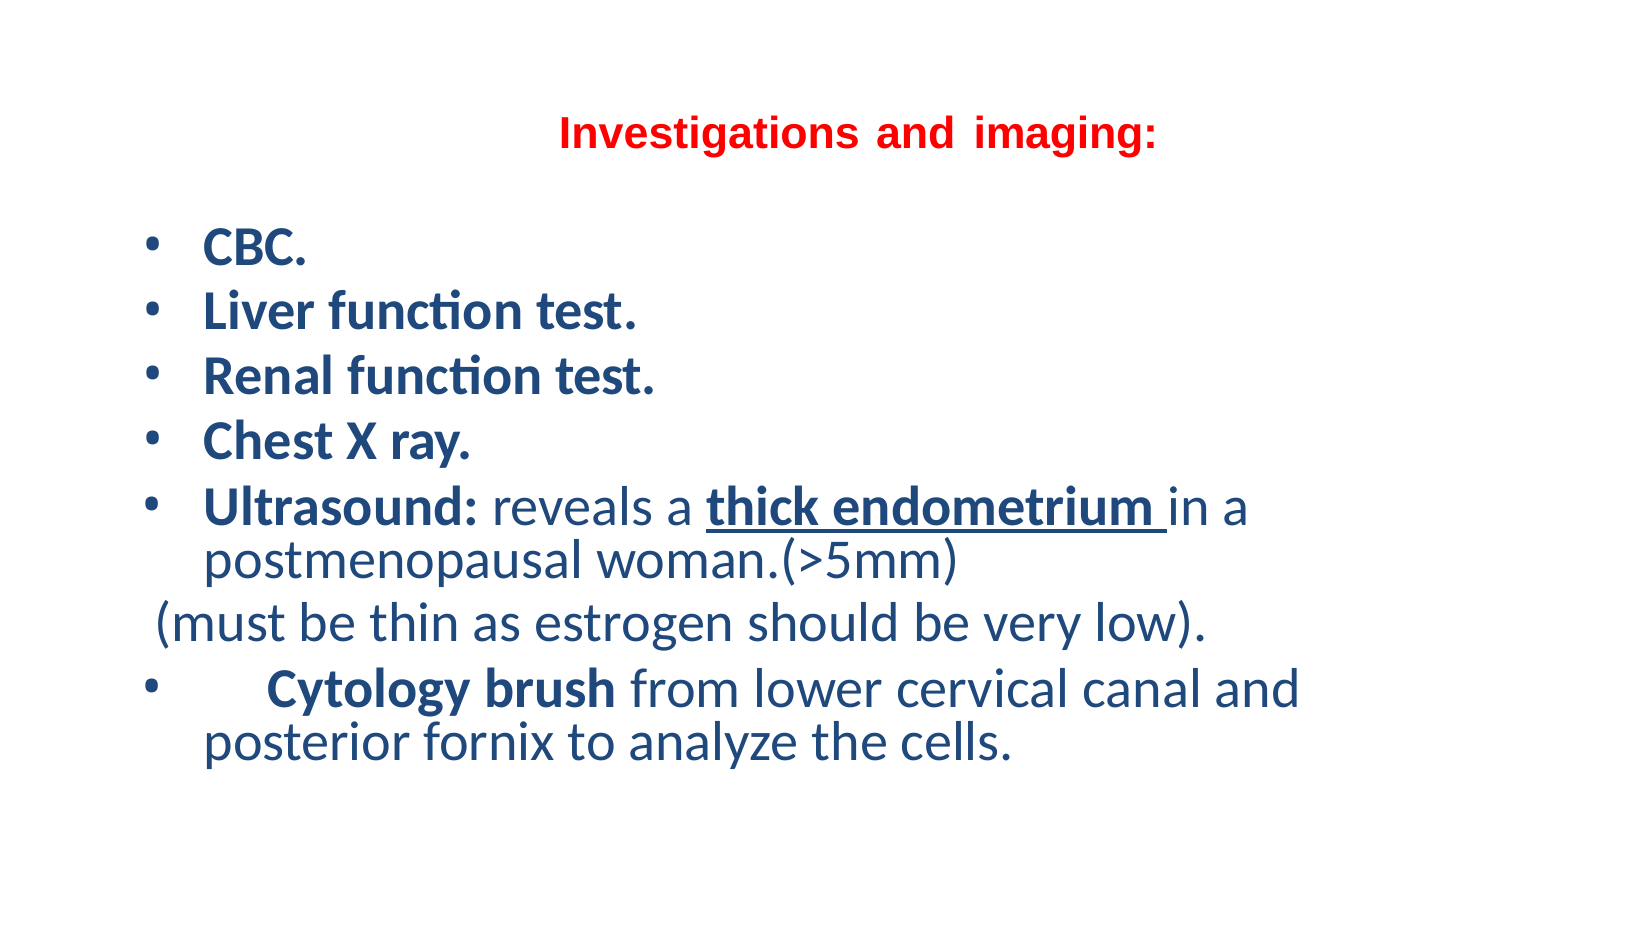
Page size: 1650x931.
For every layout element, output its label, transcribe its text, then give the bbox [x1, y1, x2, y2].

text_box Investigations and imaging: CBC. Liver function test. Renal function test. Chest X ray. Ultrasound: reveals a thick endometrium in a postmenopausal woman.(>5mm) (must be thin as estrogen should be very low). Cytology brush from lower cervical canal and posterior fornix to analyze the cells. [139, 101, 1475, 771]
